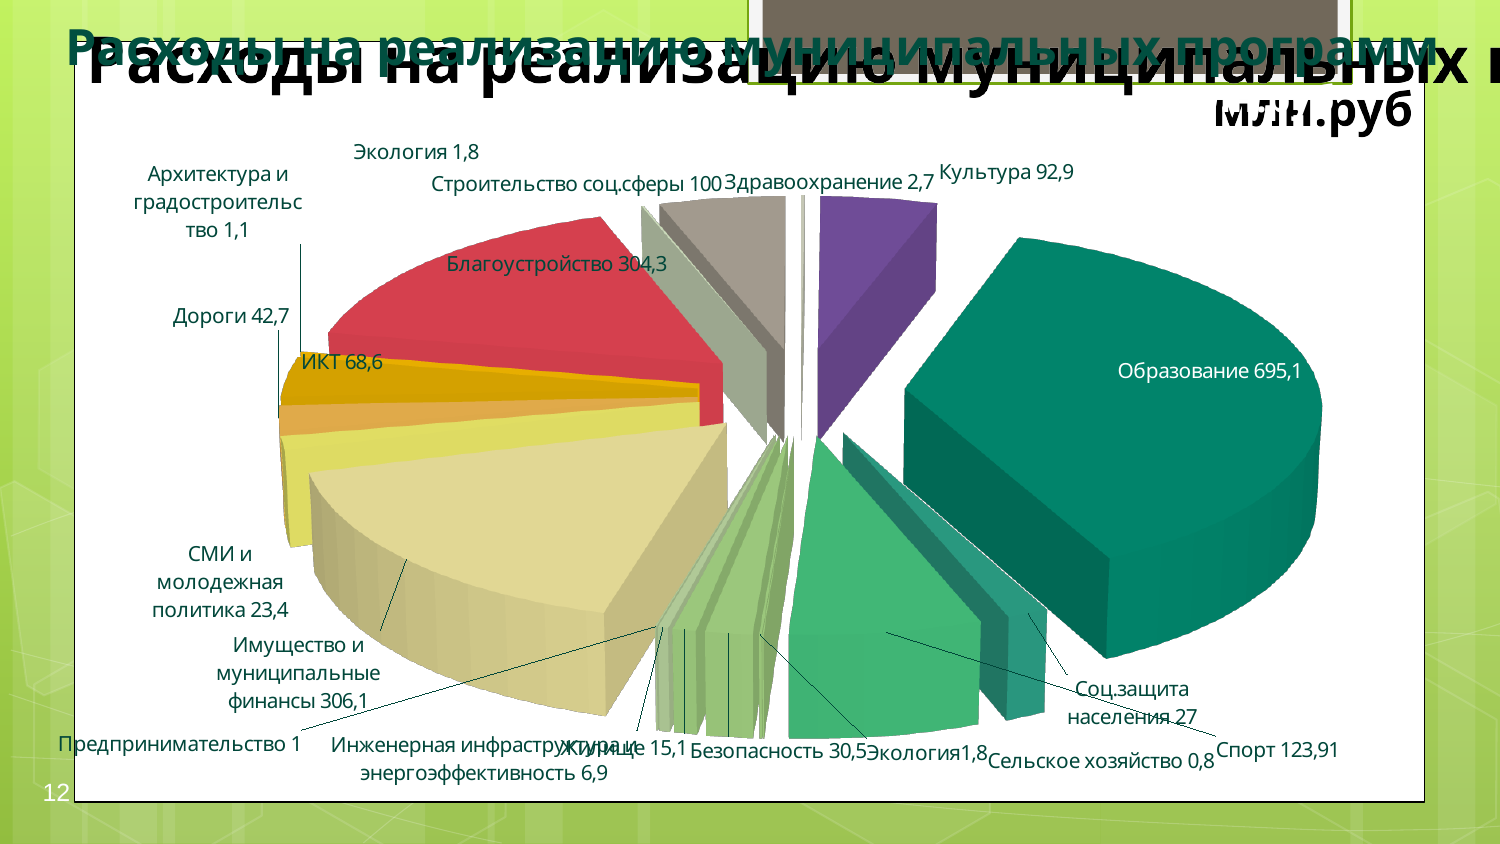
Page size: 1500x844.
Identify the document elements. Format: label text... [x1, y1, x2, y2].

chart [29, 43, 1471, 821]
text_box Расходы на реализацию муниципальных программ [5, 8, 1500, 84]
